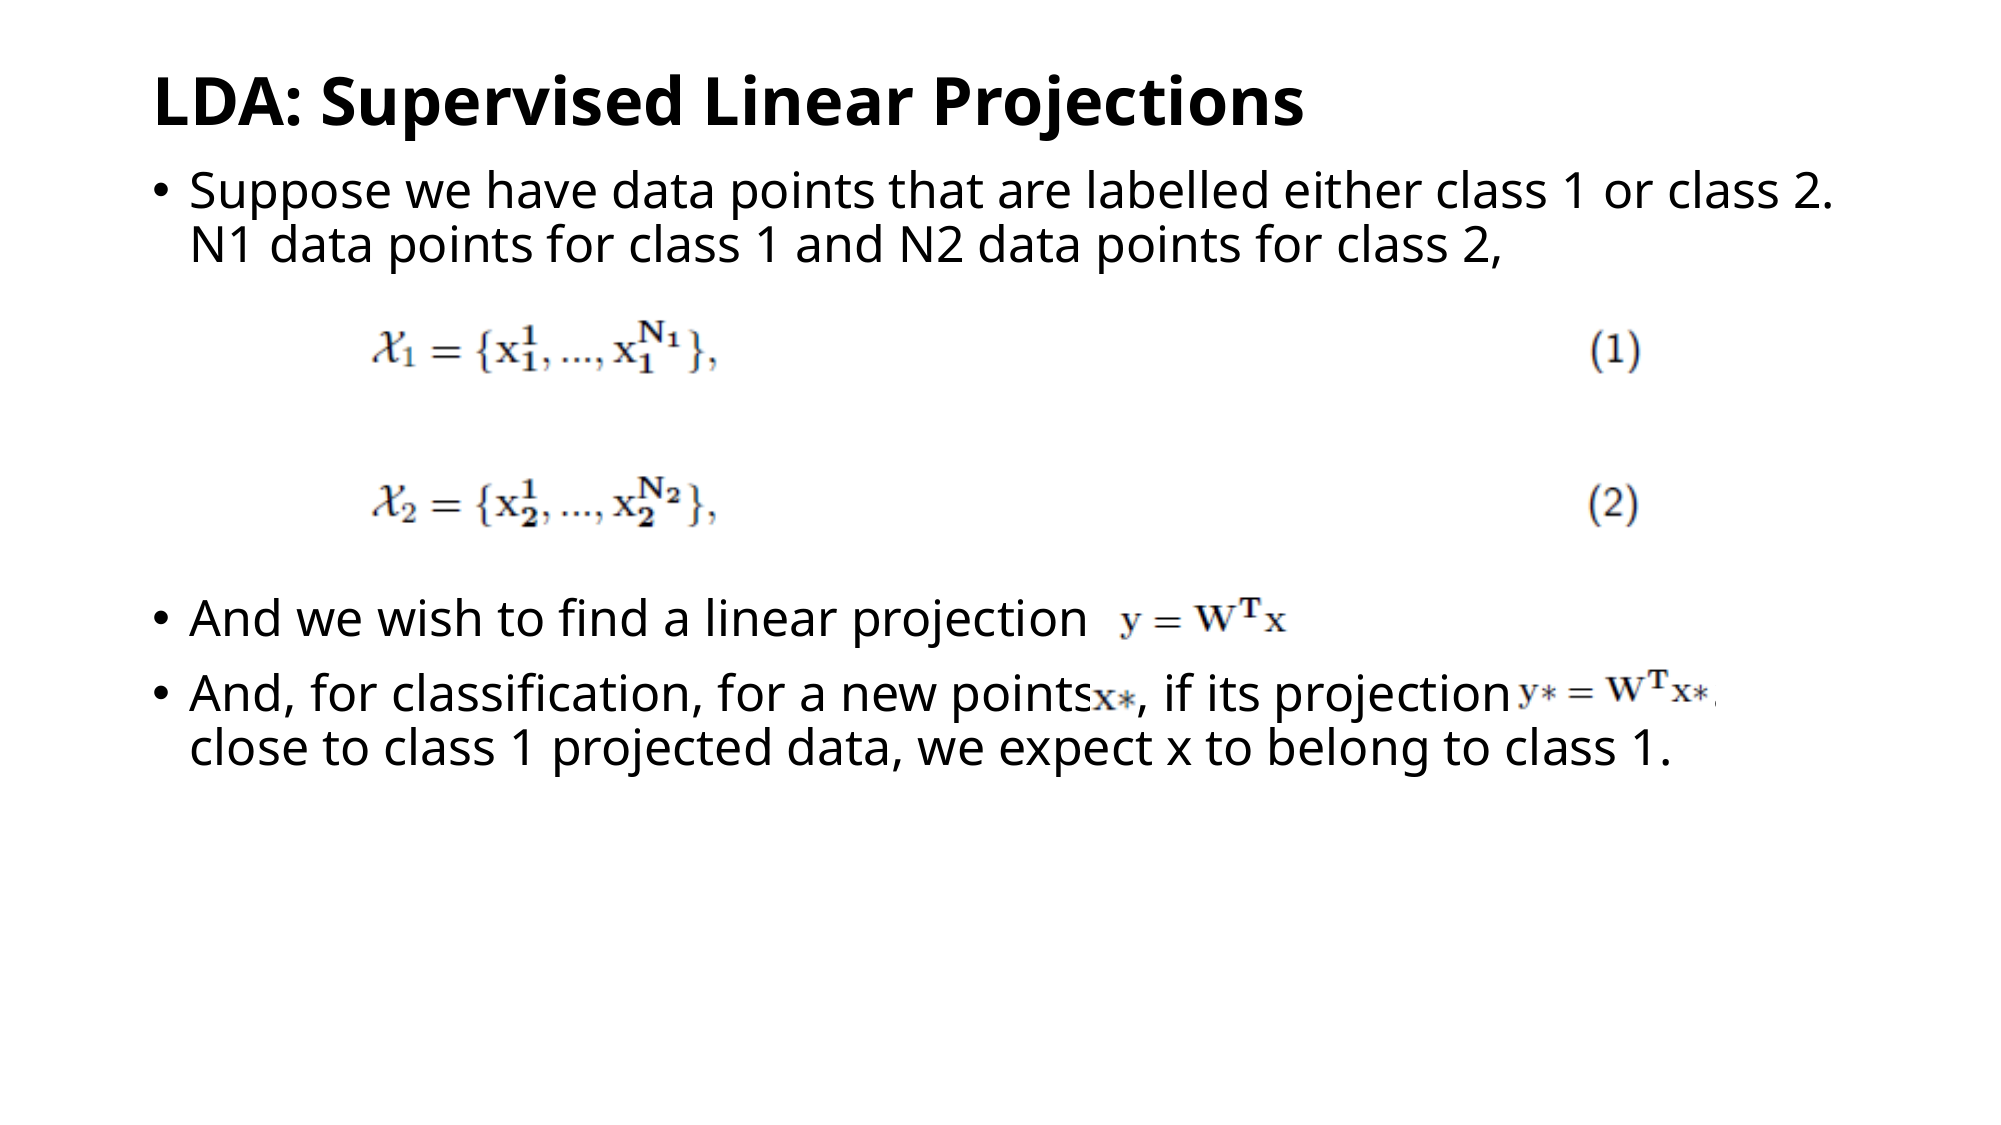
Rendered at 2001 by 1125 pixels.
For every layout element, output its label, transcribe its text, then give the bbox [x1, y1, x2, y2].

picture [362, 427, 1652, 547]
picture [1517, 657, 1715, 717]
picture [1114, 582, 1296, 648]
title LDA: Supervised Linear Projections [137, 59, 1863, 148]
list Suppose we have data points that are labelled either class 1 or class 2. N1 data points for class 1 and N2 data points for class 2, And we wish to find a linear projection And, for classification, for a new points , if its projection is close to class 1 projected data, we expect x to belong to class 1. [137, 157, 1863, 861]
picture [362, 297, 1652, 422]
picture [1090, 682, 1138, 717]
